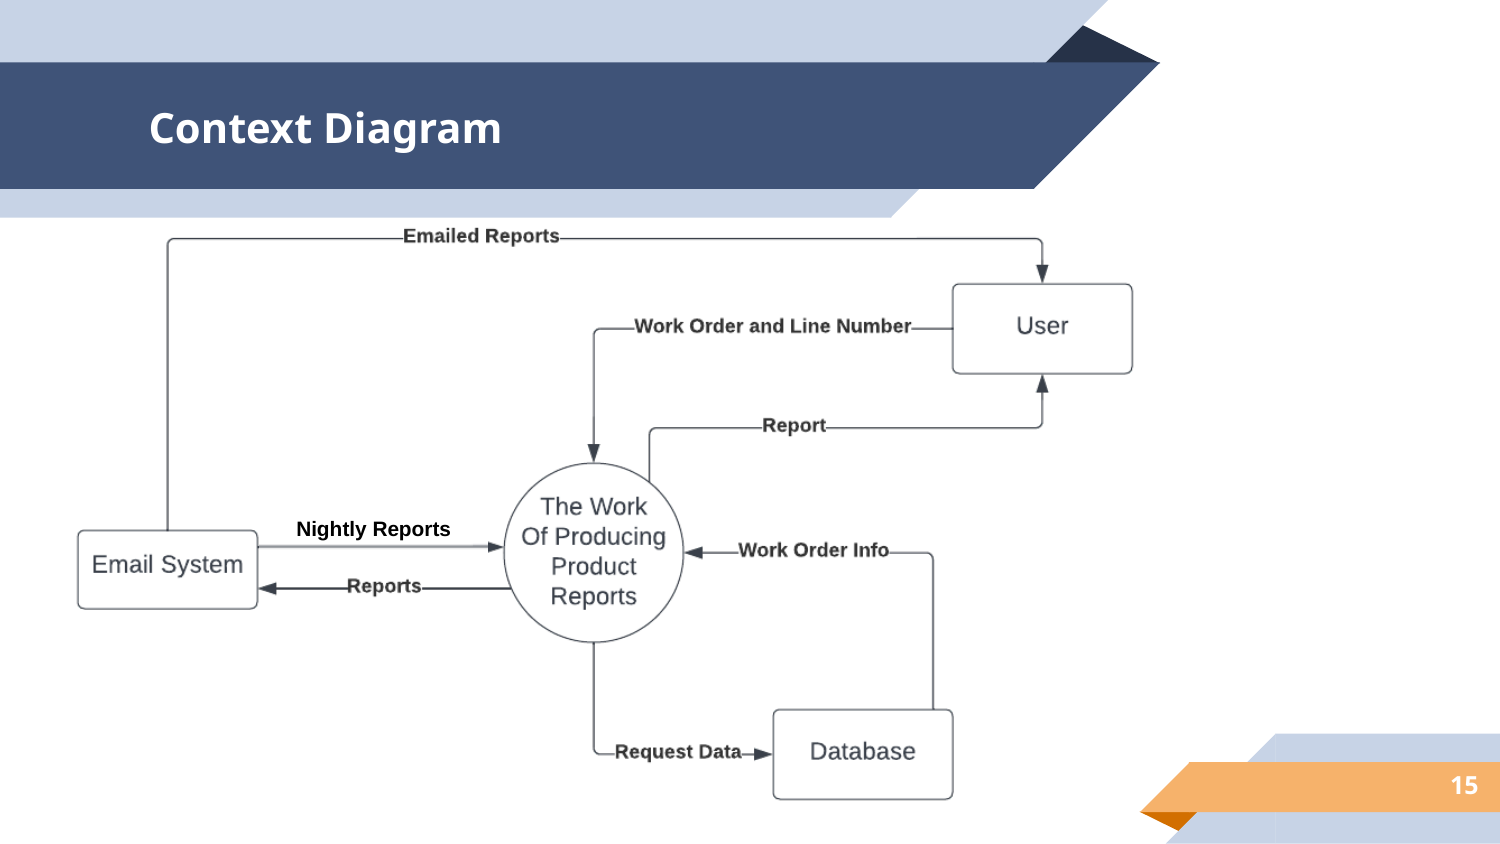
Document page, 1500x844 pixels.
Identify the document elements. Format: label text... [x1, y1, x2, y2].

picture [33, 218, 1144, 844]
slide_number ‹#› [1249, 760, 1494, 813]
title Context Diagram [133, 64, 997, 190]
